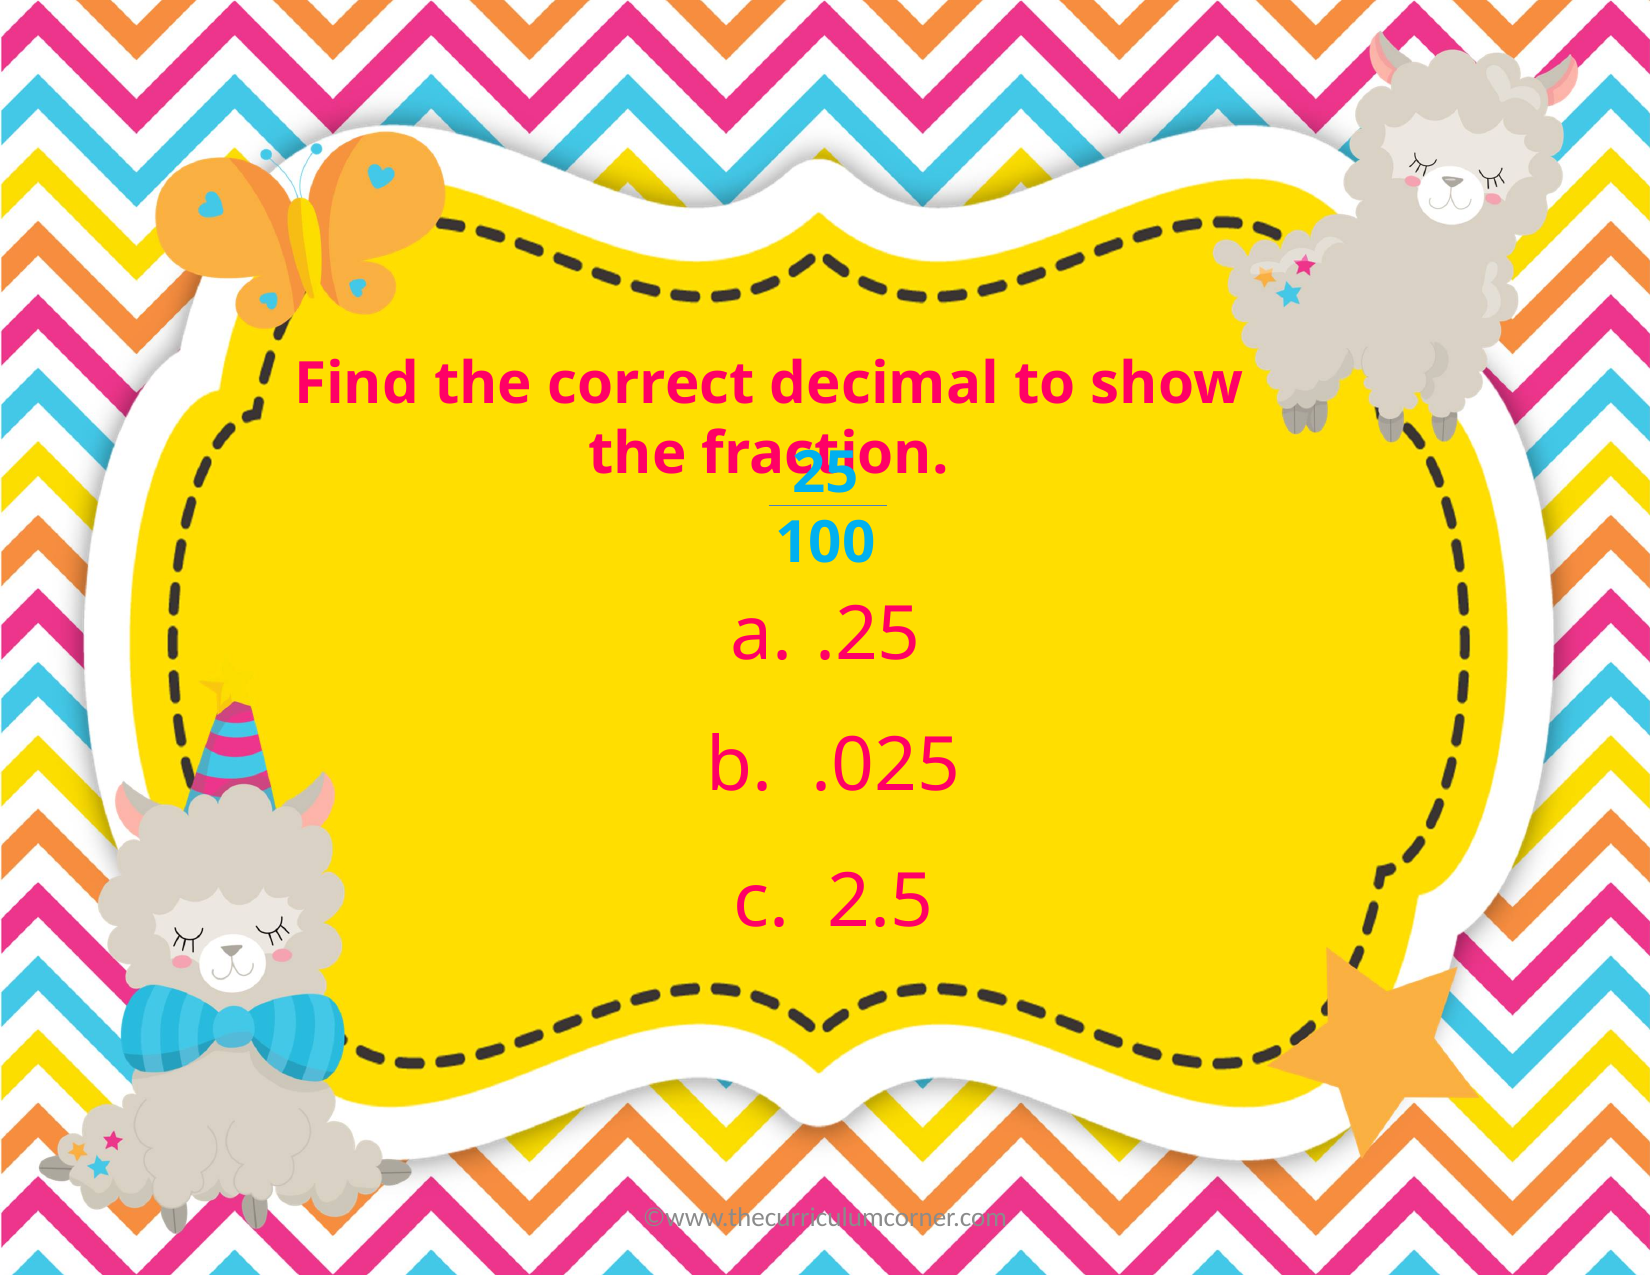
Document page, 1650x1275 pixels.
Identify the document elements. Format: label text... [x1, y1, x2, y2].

text_box Find the correct decimal to show the fraction. [274, 337, 1263, 493]
footer ©www.thecurriculumcorner.com [563, 1181, 1087, 1250]
picture [0, 0, 1650, 1275]
text_box b. .025 [691, 708, 976, 814]
text_box 25 100 [657, 427, 995, 582]
text_box c. 2.5 [718, 843, 949, 949]
text_box .25 [715, 582, 936, 683]
